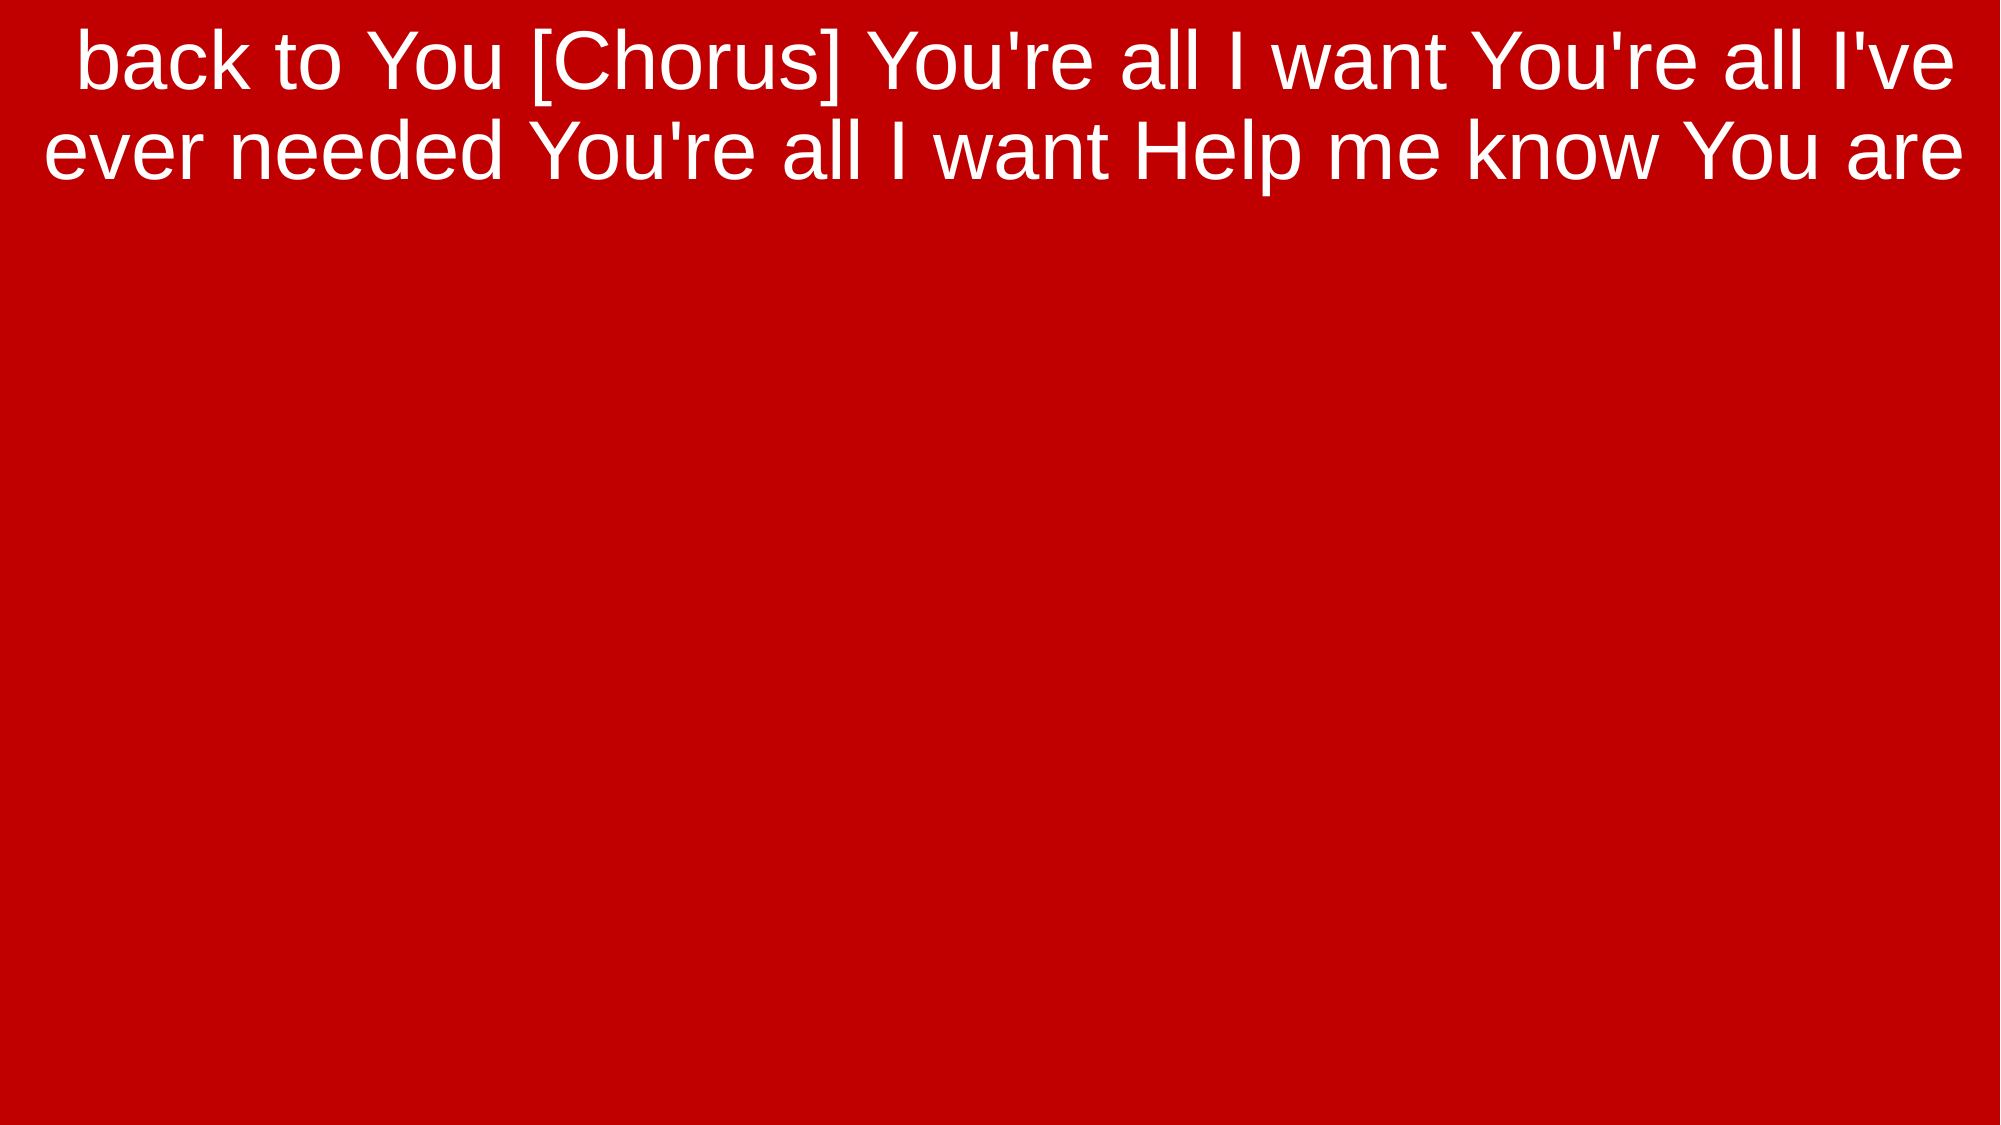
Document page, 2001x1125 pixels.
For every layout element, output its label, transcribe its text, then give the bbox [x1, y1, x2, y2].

list back to You [Chorus] You're all I want You're all I've ever needed You're all I want Help me know You are [10, 9, 2000, 784]
